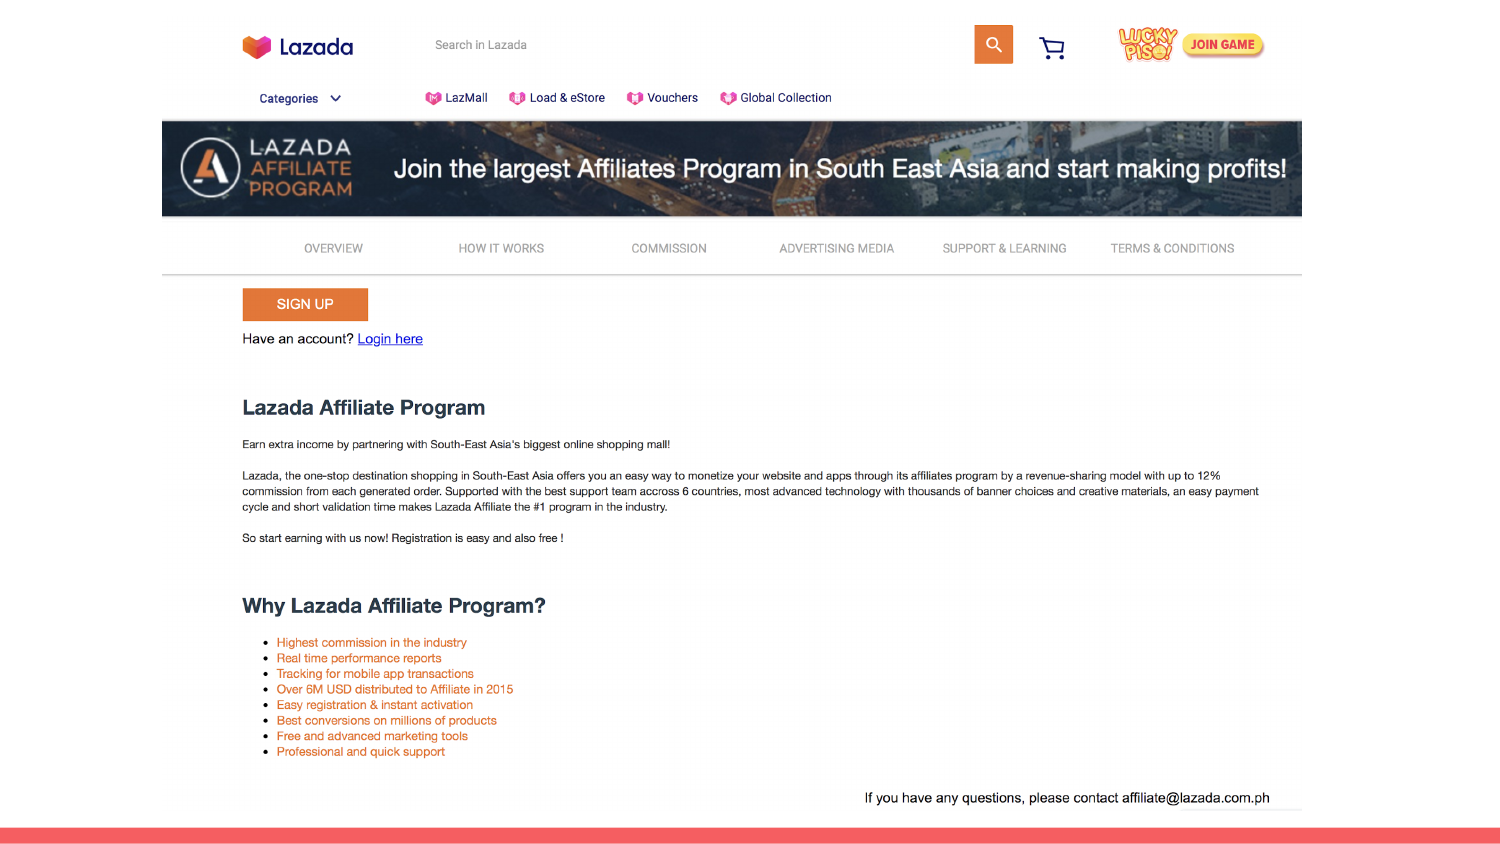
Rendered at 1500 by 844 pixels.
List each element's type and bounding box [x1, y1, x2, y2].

picture [162, 16, 1303, 811]
